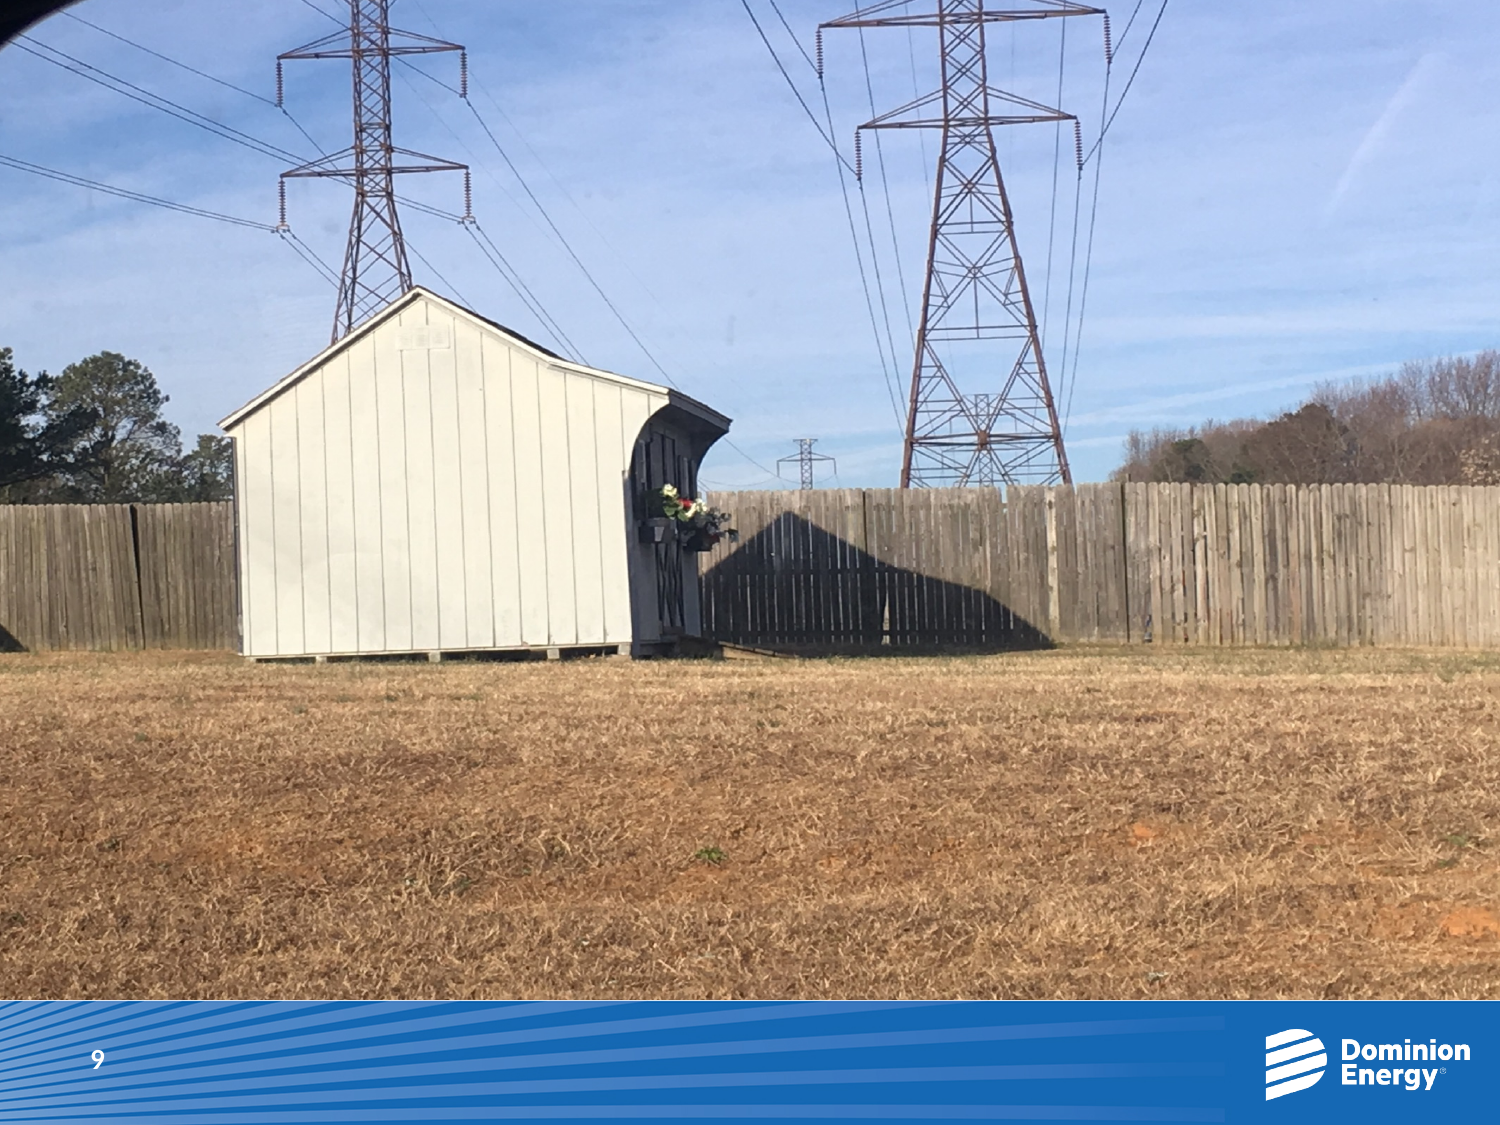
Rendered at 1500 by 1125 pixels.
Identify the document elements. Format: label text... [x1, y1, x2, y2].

slide_number 9 [75, 1027, 425, 1088]
picture [0, 0, 1500, 1125]
